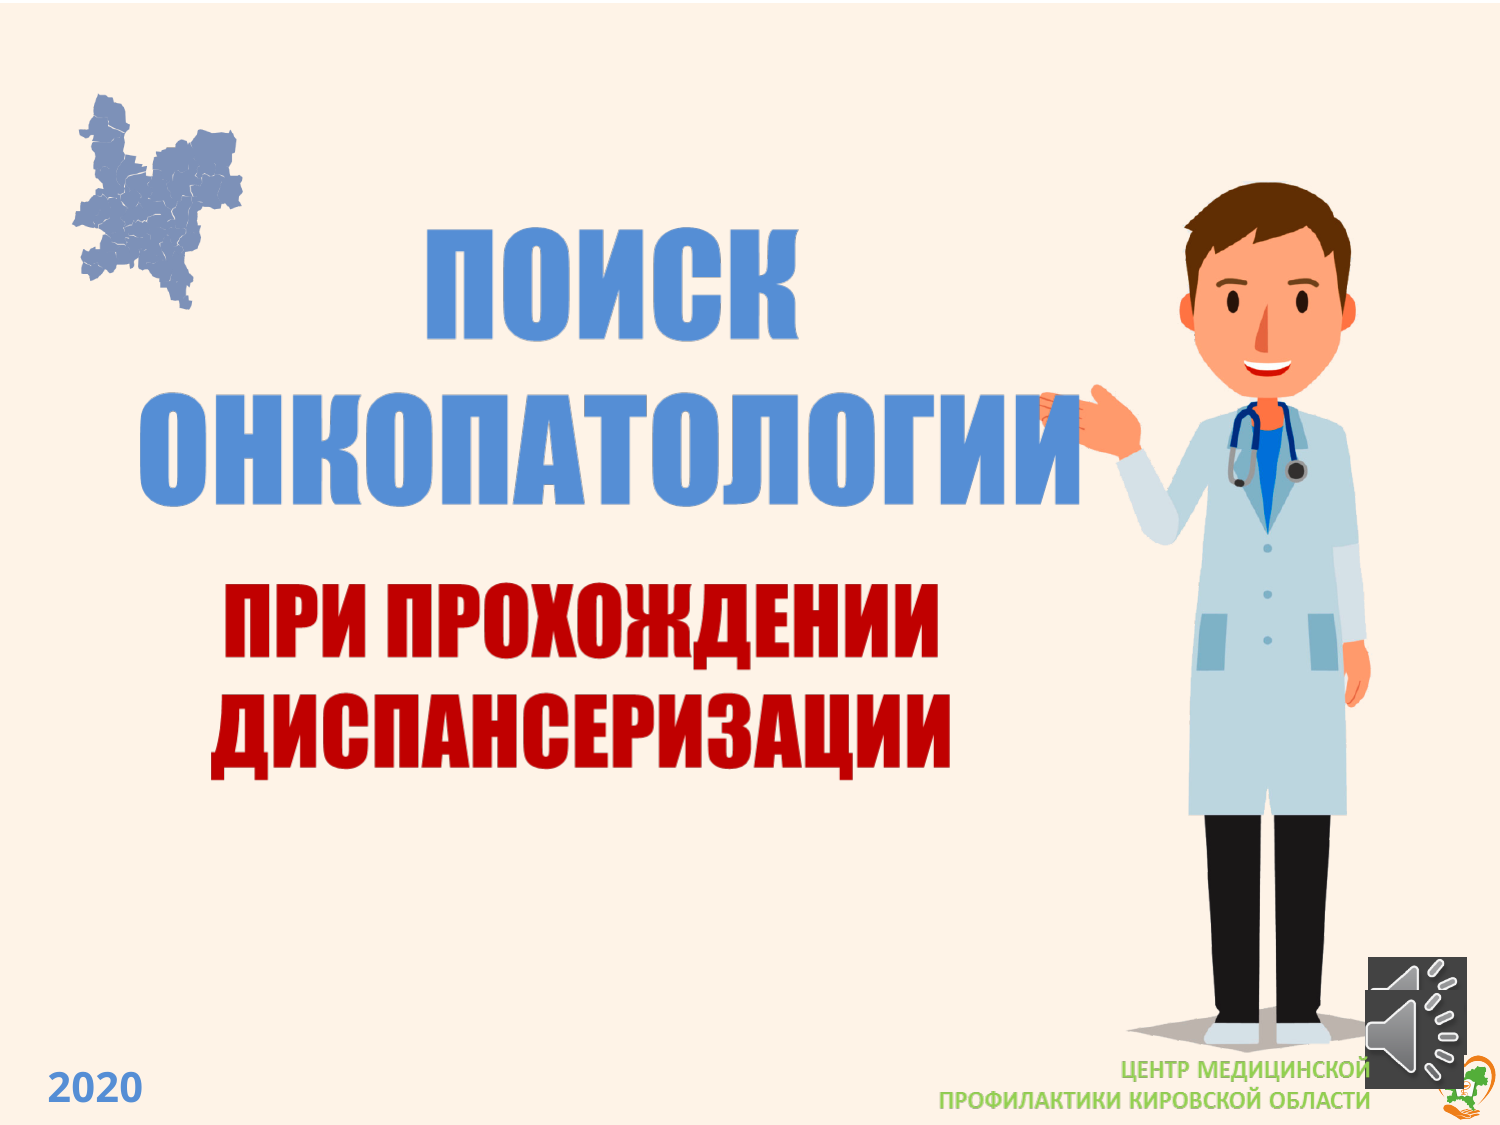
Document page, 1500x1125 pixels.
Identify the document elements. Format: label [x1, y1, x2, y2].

picture [52, 93, 1412, 1125]
text_box [0, 3, 1500, 1125]
text_box [1367, 955, 1468, 991]
text_box [1364, 989, 1465, 1090]
